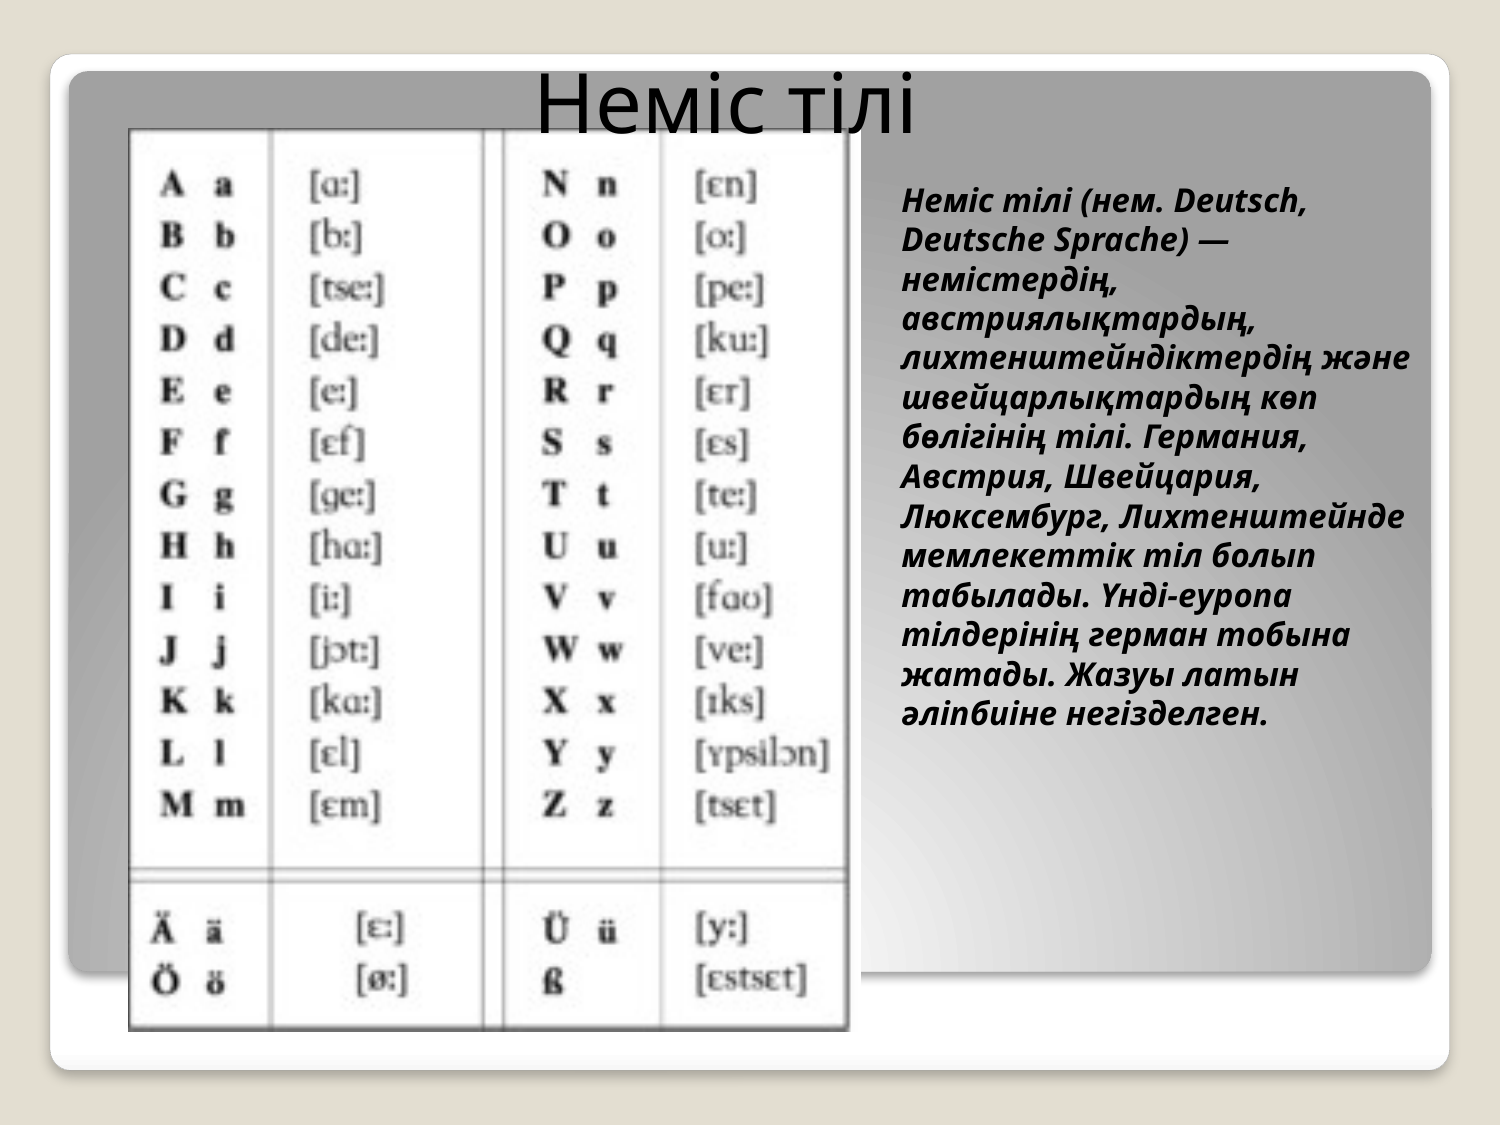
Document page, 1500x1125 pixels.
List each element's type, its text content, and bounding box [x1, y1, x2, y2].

list Неміс тілі (нем. Deutsch, Deutsche Sprache) — немістердің, австриялықтардың, лихтенштейндіктердің және швейцарлықтардың көп бөлігінің тілі. Германия, Австрия, Швейцария, Люксембург, Лихтенштейнде мемлекеттік тіл болып табылады. Үнді-еуропа тілдерінің герман тобына жатады. Жазуы латын әліпбиіне негізделген. [878, 164, 1434, 750]
text_box Неміс тілі [253, 42, 1199, 158]
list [128, 128, 862, 1032]
